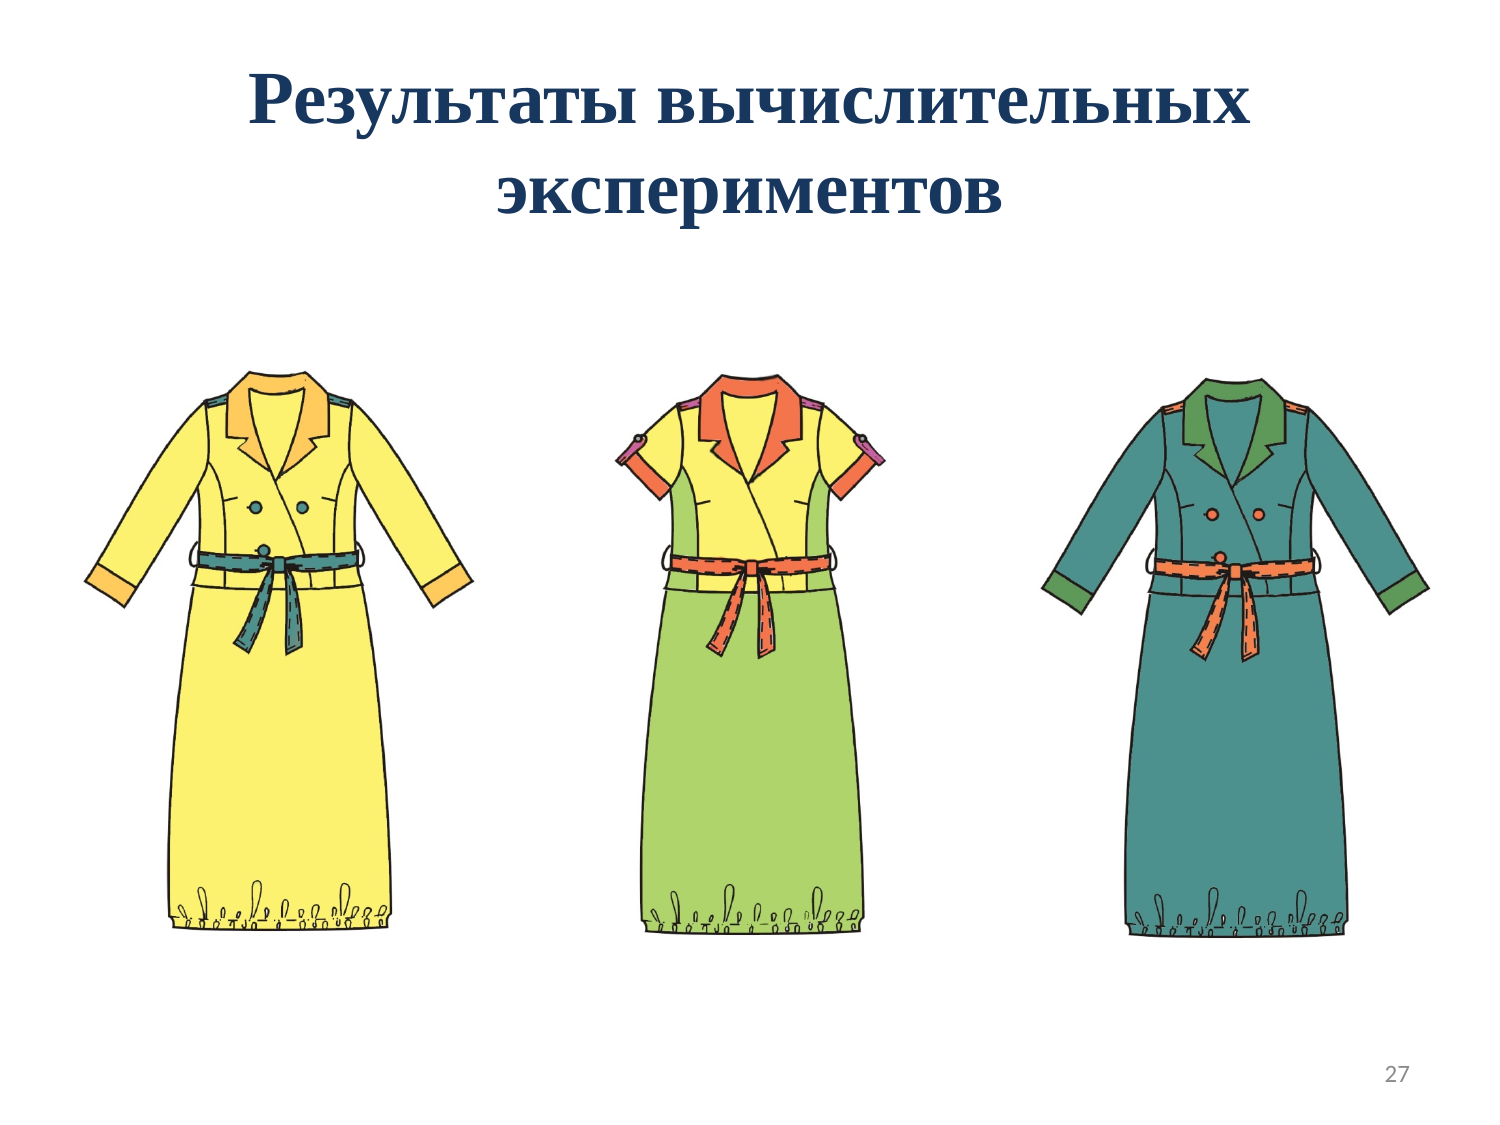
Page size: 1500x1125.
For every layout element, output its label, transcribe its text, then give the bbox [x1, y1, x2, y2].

picture [570, 310, 936, 997]
slide_number 27 [1074, 1042, 1425, 1103]
picture [1021, 355, 1468, 985]
title Результаты вычислительных экспериментов [75, 45, 1425, 233]
picture [64, 349, 511, 979]
